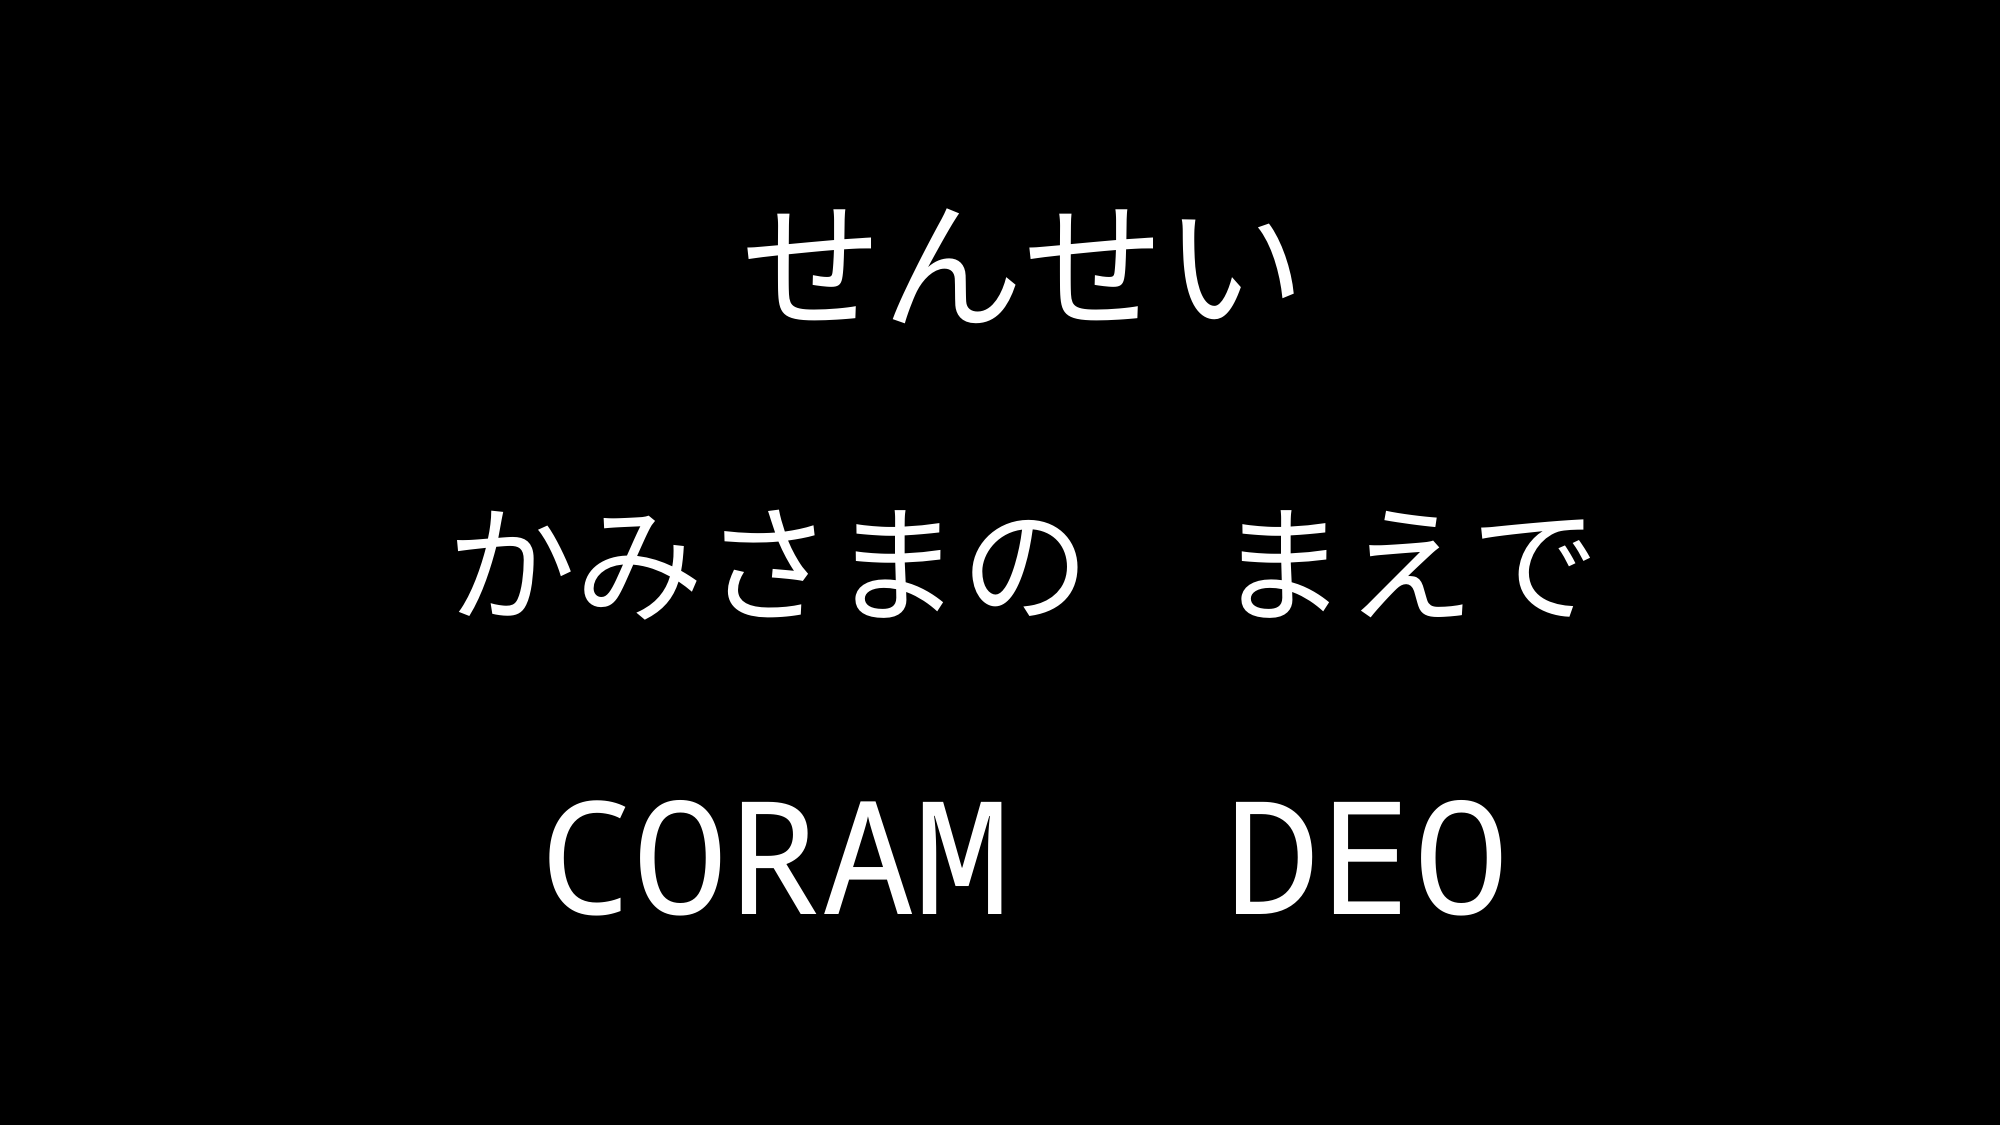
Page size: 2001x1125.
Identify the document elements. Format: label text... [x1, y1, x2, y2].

title せんせい かみさまの まえで CORAM DEO [249, 184, 1798, 956]
